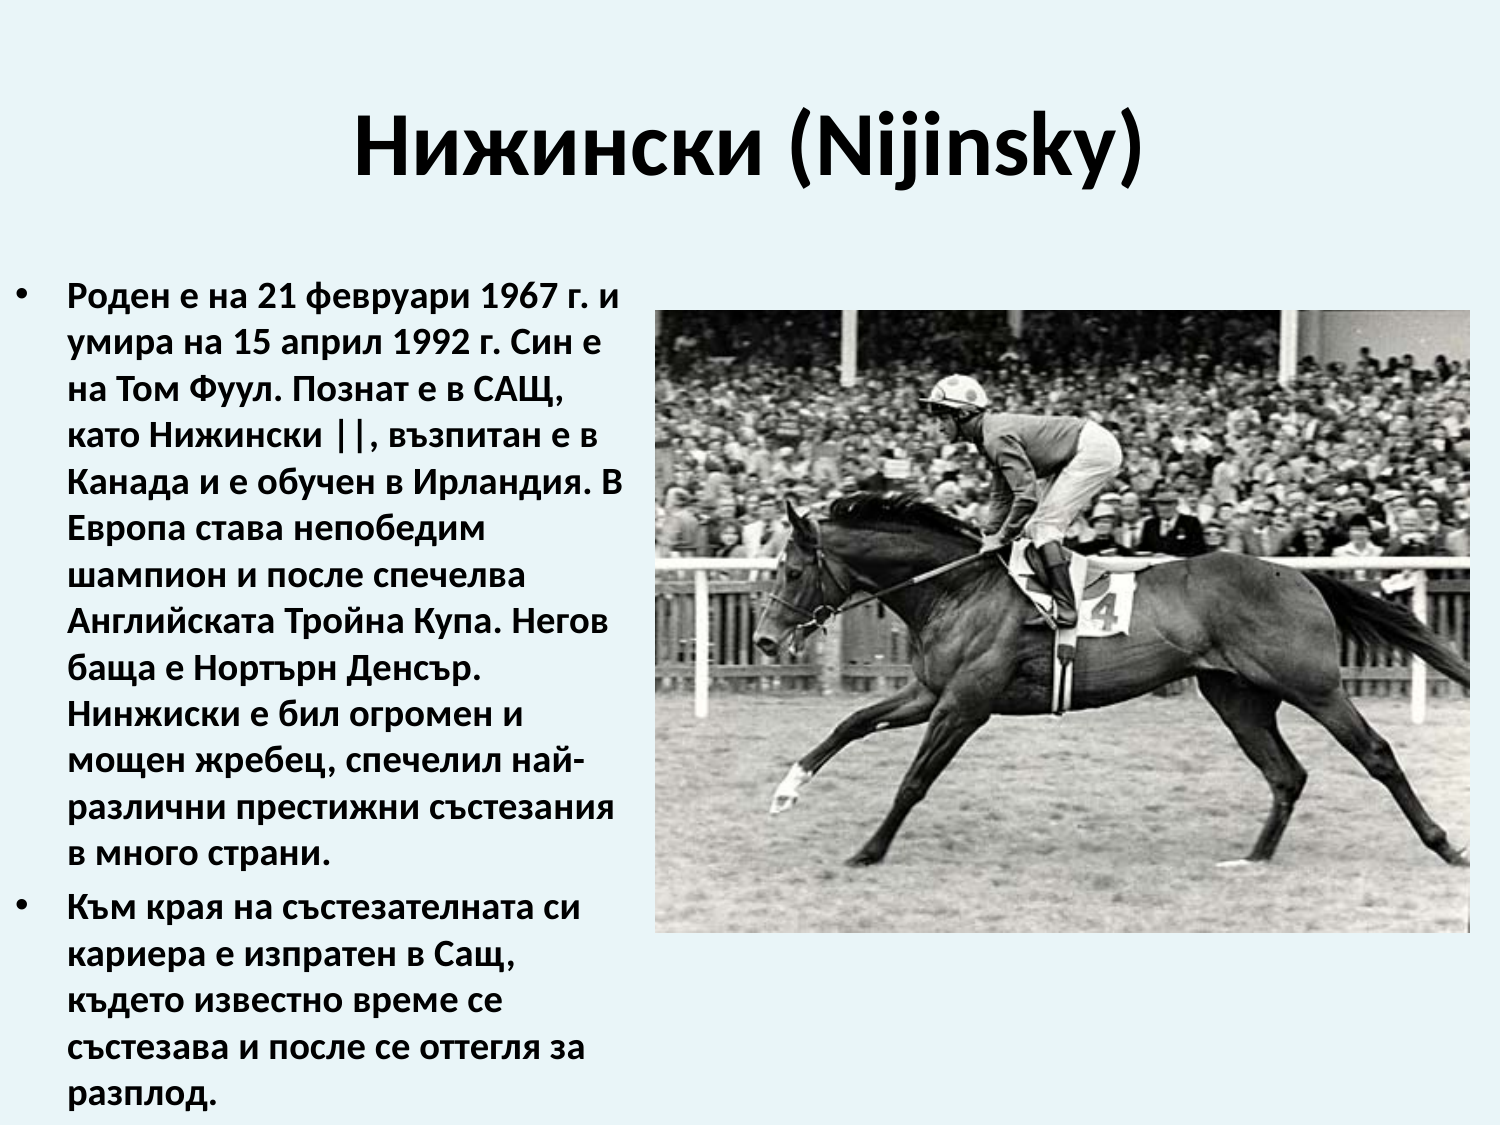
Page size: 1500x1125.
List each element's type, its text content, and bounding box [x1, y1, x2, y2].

picture [655, 310, 1470, 934]
list Роден е на 21 февруари 1967 г. и умира на 15 април 1992 г. Син е на Том Фуул. Познат е в САЩ, като Нижински ||, възпитан е в Канада и е обучен в Ирландия. В Европа става непобедим шампион и после спечелва Английската Тройна Купа. Негов баща е Нортърн Денсър. Нинжиски е бил огромен и мощен жребец, спечелил най-различни престижни състезания в много страни. Към края на състезателната си кариера е изпратен в Сащ, където известно време се състезава и после се оттегля за разплод. [0, 262, 656, 1125]
title Нижински (Nijinsky) [75, 45, 1425, 233]
